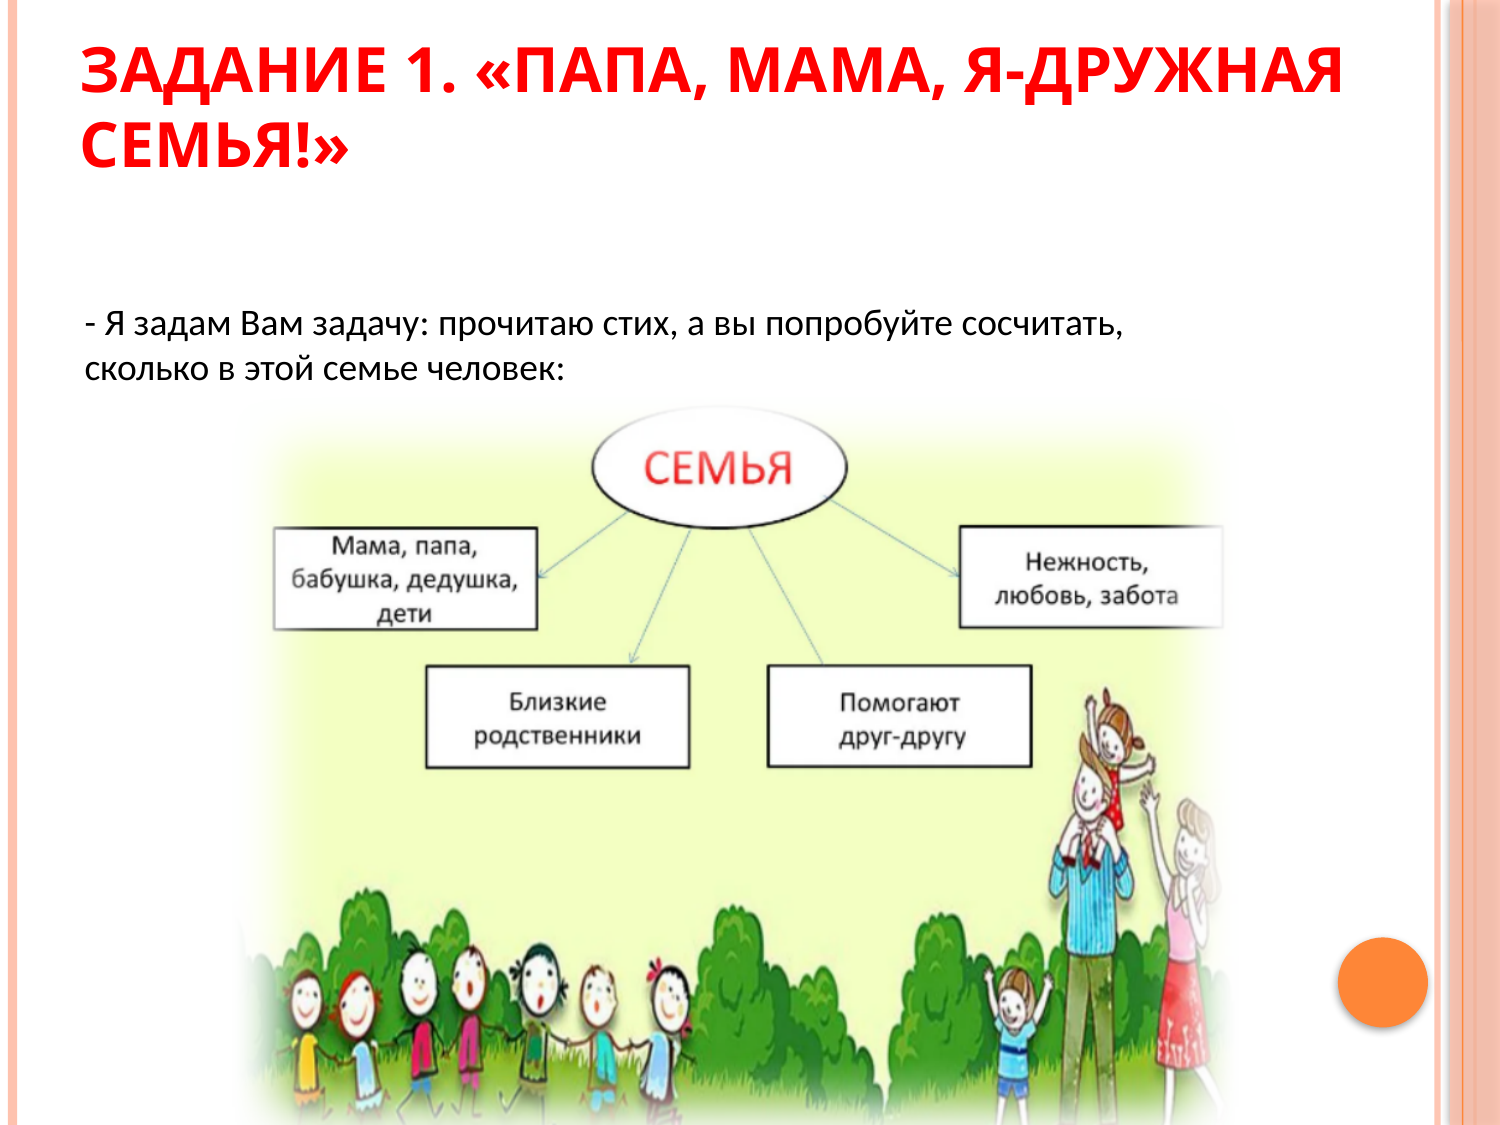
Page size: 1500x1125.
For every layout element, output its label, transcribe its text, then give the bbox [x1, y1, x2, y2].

title Задание 1. «Папа, Мама, Я-дружная семья!» [64, 0, 1500, 188]
picture [229, 394, 1242, 1125]
text_box - Я задам Вам задачу: прочитаю стих, а вы попробуйте сосчитать, сколько в этой семье человек: [69, 290, 1190, 396]
